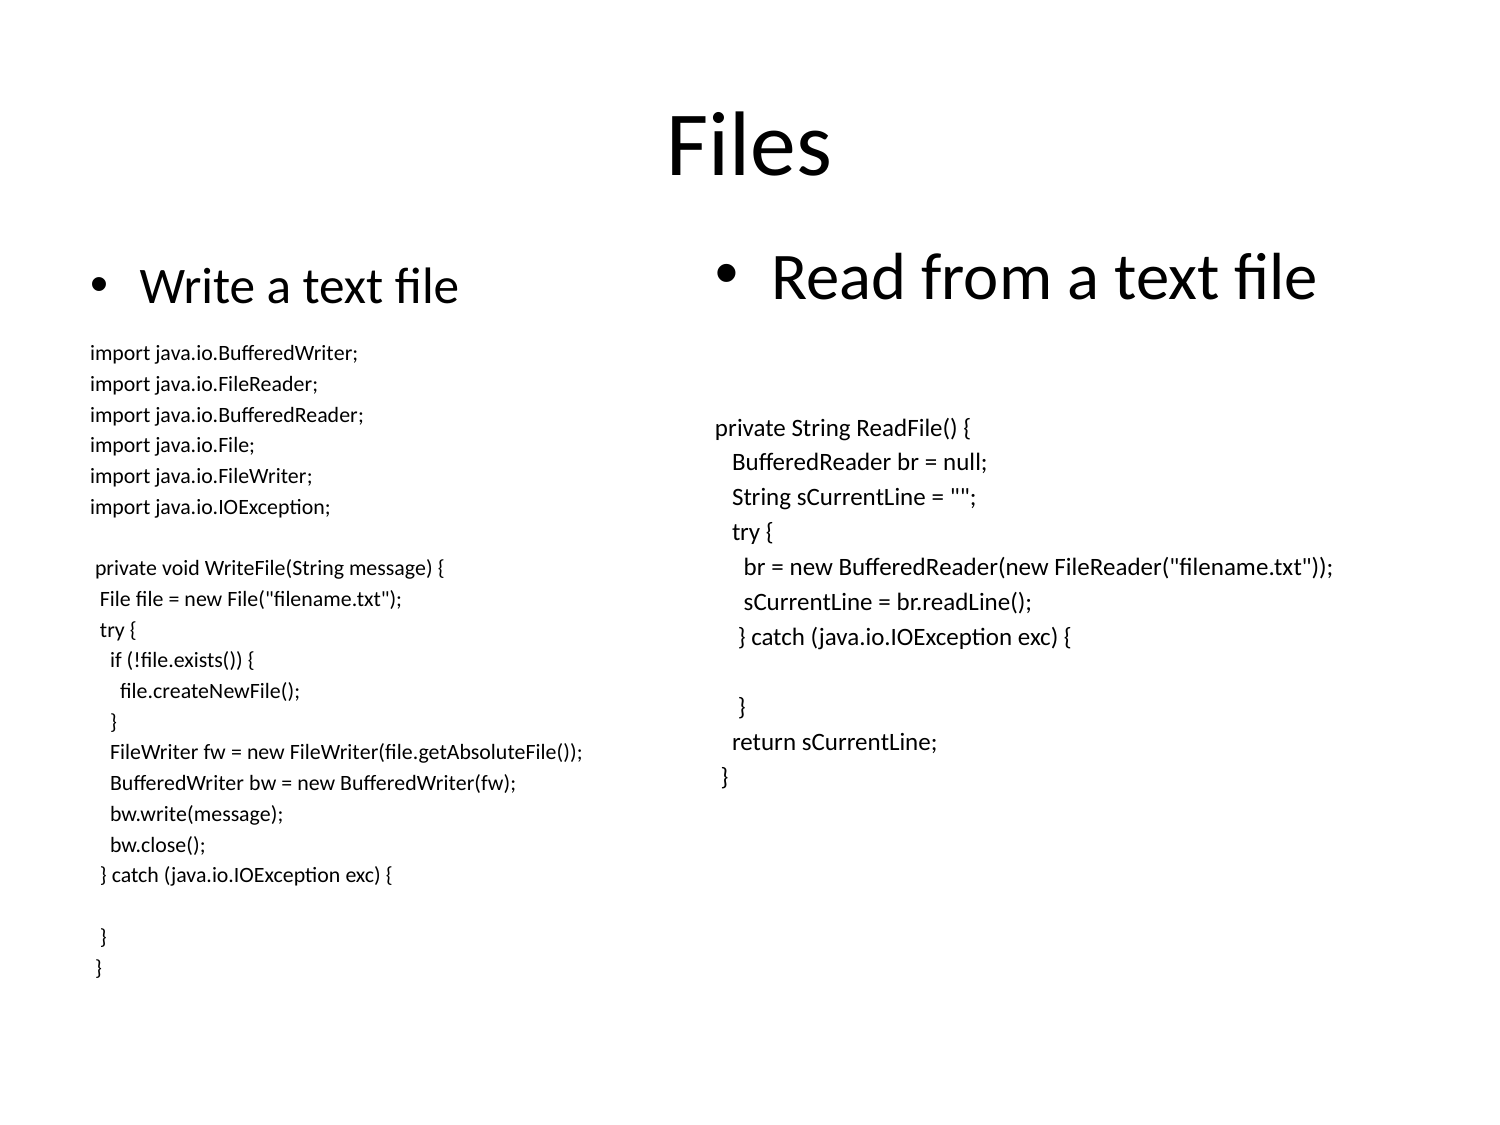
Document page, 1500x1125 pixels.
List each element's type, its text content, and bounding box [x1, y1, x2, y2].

text_box Read from a text file private String ReadFile() { BufferedReader br = null; String sCurrentLine = ""; try { br = new BufferedReader(new FileReader("filename.txt")); sCurrentLine = br.readLine(); } catch (java.io.IOException exc) { } return sCurrentLine; } [699, 224, 1463, 968]
list Write a text file import java.io.BufferedWriter; import java.io.FileReader; import java.io.BufferedReader; import java.io.File; import java.io.FileWriter; import java.io.IOException; private void WriteFile(String message) { File file = new File("filename.txt"); try { if (!file.exists()) { file.createNewFile(); } FileWriter fw = new FileWriter(file.getAbsoluteFile()); BufferedWriter bw = new BufferedWriter(fw); bw.write(message); bw.close(); } catch (java.io.IOException exc) { } } [75, 245, 663, 988]
title Files [75, 45, 1425, 233]
